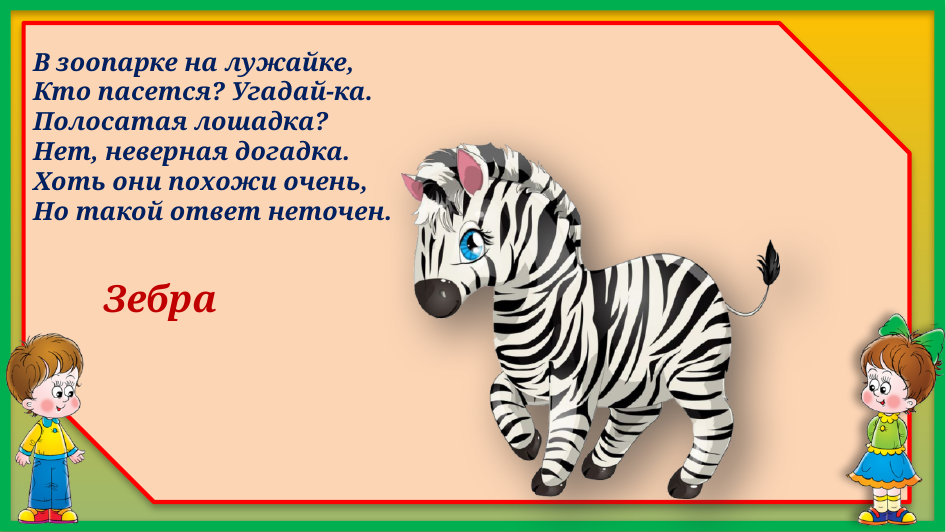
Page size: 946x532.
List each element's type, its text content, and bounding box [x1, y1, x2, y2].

text_box [21, 20, 912, 505]
text_box Зебра [93, 269, 272, 325]
picture [401, 142, 780, 499]
text_box В зоопарке на лужайке, Кто пасется? Угадай-ка. Полосатая лошадка? Нет, неверная догадка. Хоть они похожи очень, Но такой ответ неточен. [23, 41, 520, 231]
picture [2, 331, 87, 532]
picture [838, 310, 946, 526]
